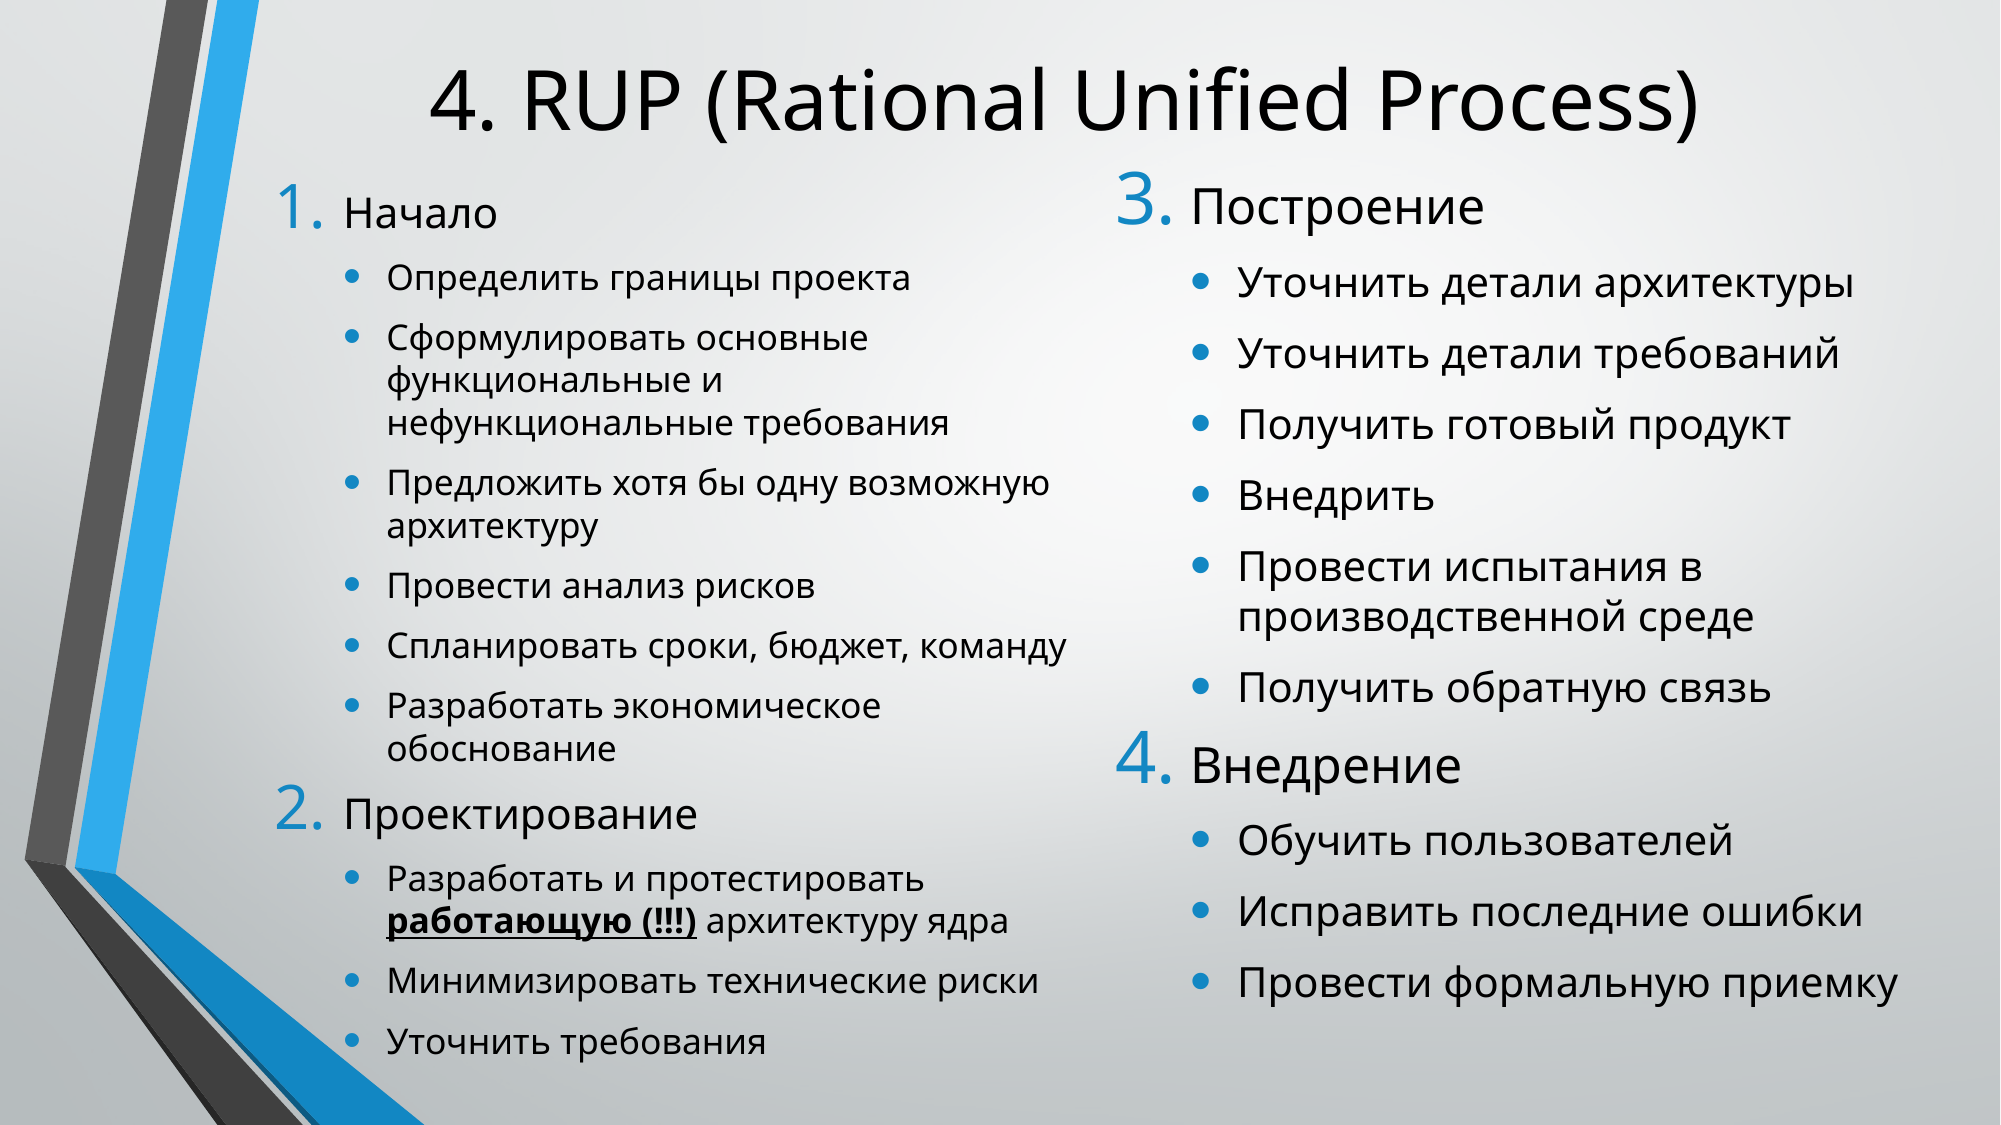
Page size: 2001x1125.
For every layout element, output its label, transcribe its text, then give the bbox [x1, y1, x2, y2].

title 4. RUP (Rational Unified Process) [243, 12, 1887, 182]
text_box Построение Уточнить детали архитектуры Уточнить детали требований Получить готовый продукт Внедрить Провести испытания в производственной среде Получить обратную связь Внедрение Обучить пользователей Исправить последние ошибки Провести формальную приемку [1100, 167, 1926, 1080]
list Начало Определить границы проекта Сформулировать основные функциональные и нефункциональные требования Предложить хотя бы одну возможную архитектуру Провести анализ рисков Спланировать сроки, бюджет, команду Разработать экономическое обоснование Проектирование Разработать и протестировать работающую (!!!) архитектуру ядра Минимизировать технические риски Уточнить требования [259, 167, 1085, 1080]
